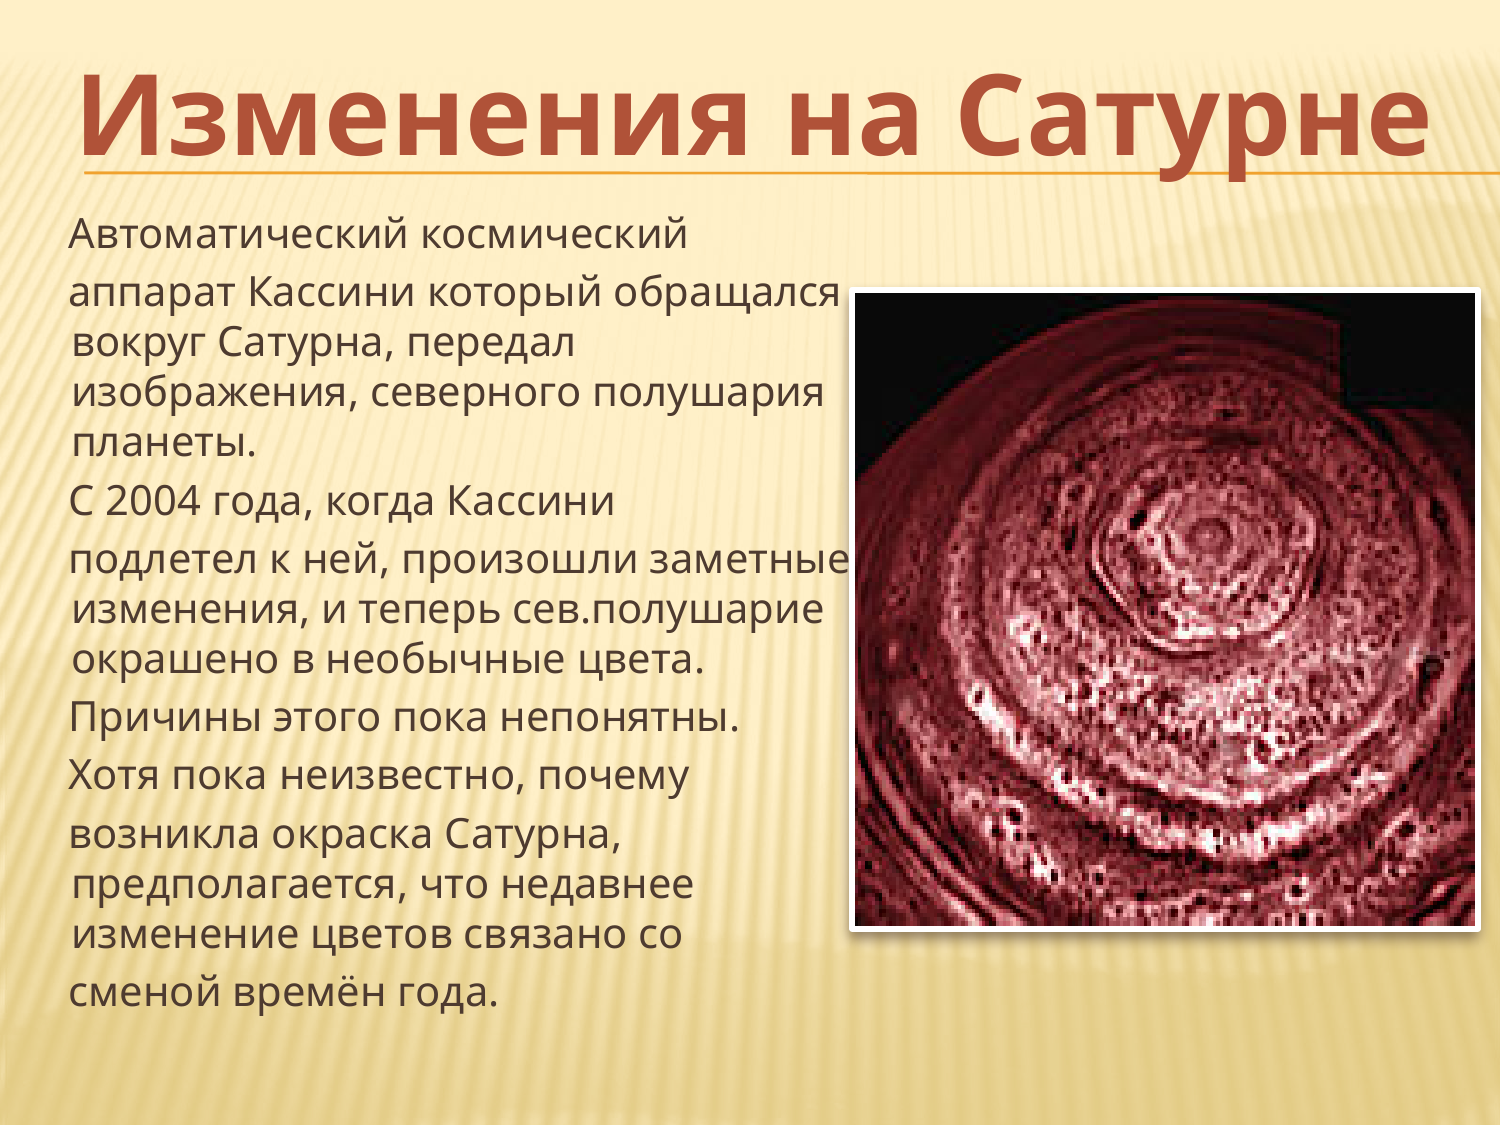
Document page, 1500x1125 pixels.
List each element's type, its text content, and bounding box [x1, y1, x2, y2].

list Автоматический космический аппарат Кассини который обращался вокруг Сатурна, передал изображения, северного полушария планеты. С 2004 года, когда Кассини подлетел к ней, произошли заметные изменения, и теперь сев.полушарие окрашено в необычные цвета. Причины этого пока непонятны. Хотя пока неизвестно, почему возникла окраска Сатурна, предполагается, что недавнее изменение цветов связано со сменой времён года. [0, 199, 879, 1125]
picture [855, 292, 1475, 926]
text_box Изменения на Сатурне [1, 35, 1500, 186]
